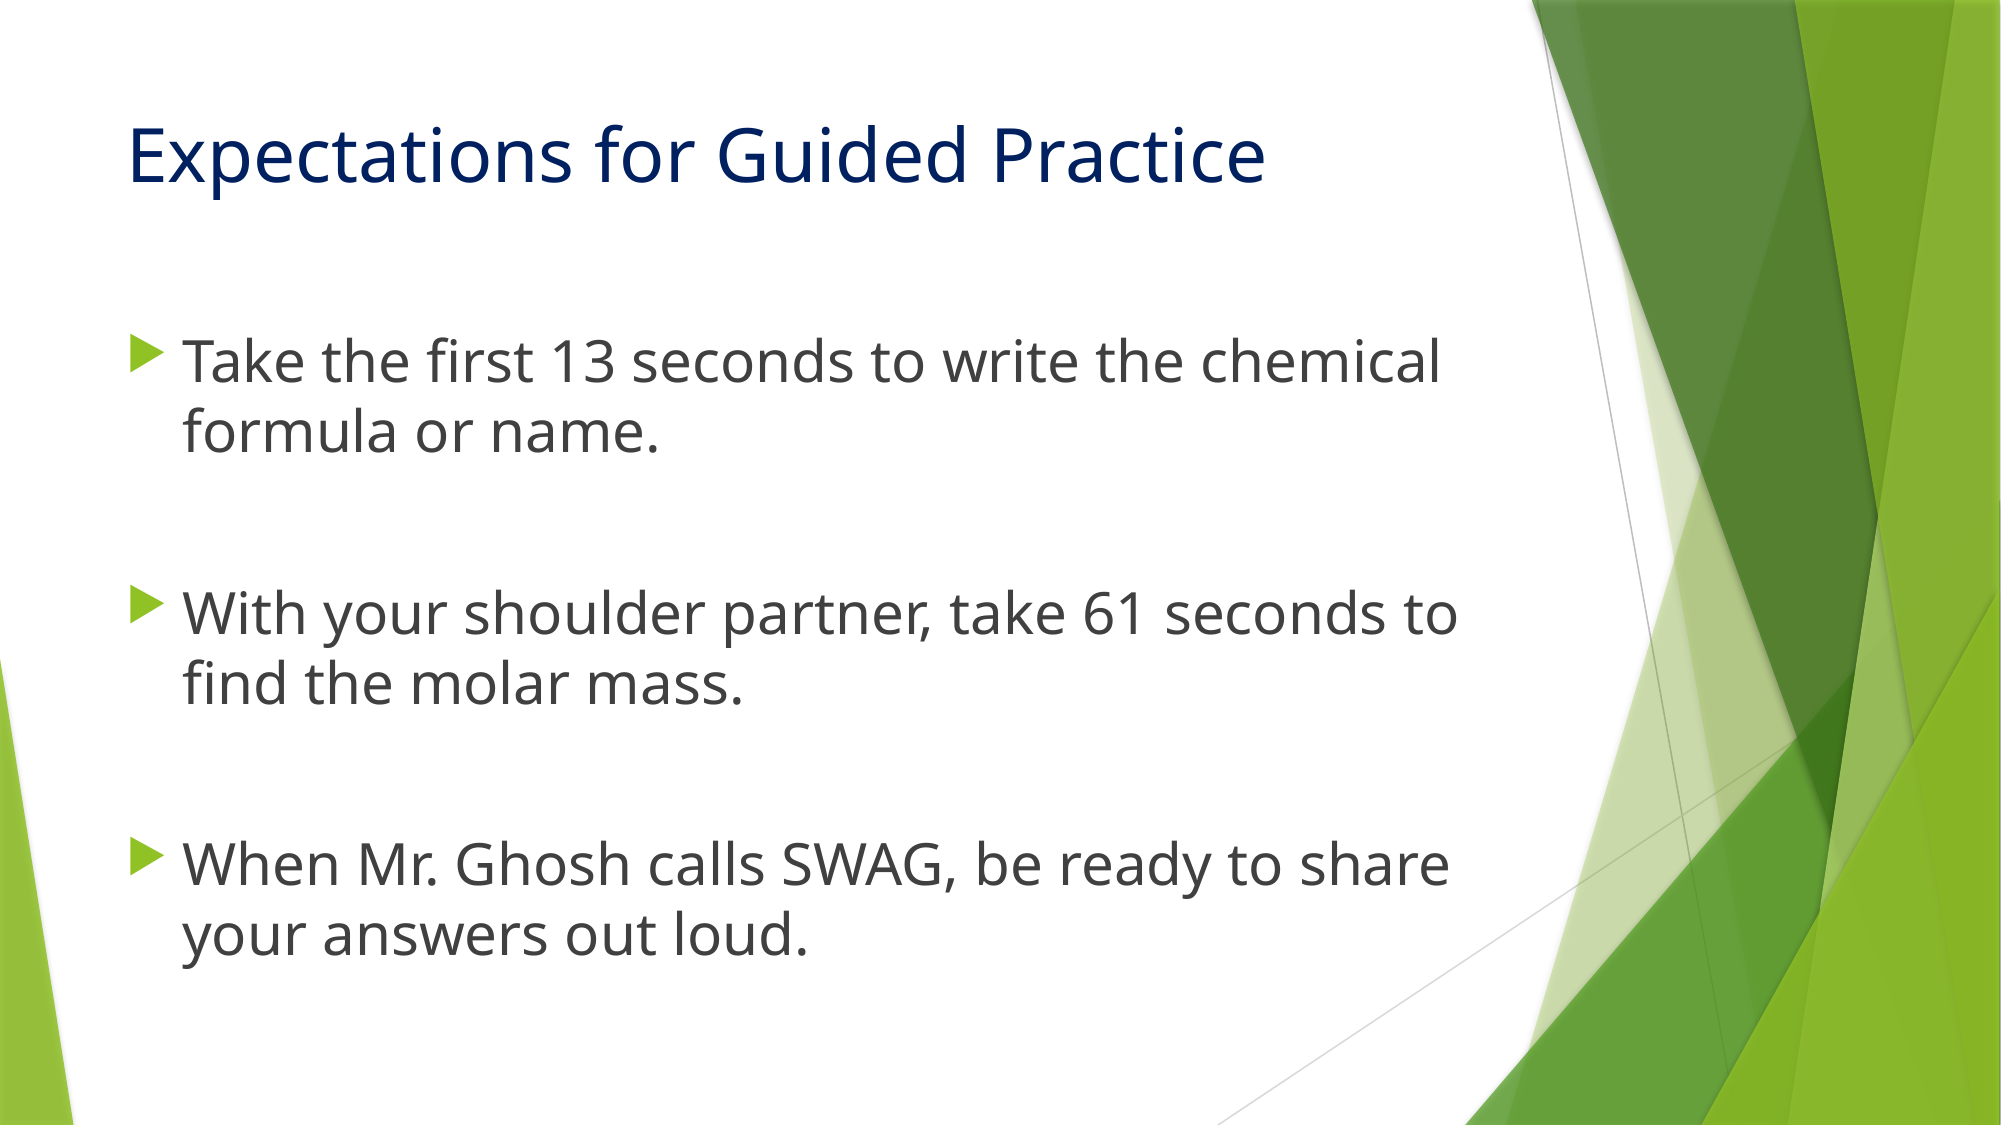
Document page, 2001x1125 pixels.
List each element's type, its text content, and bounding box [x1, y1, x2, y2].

list Take the first 13 seconds to write the chemical formula or name. With your shoulder partner, take 61 seconds to find the molar mass. When Mr. Ghosh calls SWAG, be ready to share your answers out loud. [111, 316, 1522, 954]
title Expectations for Guided Practice [111, 99, 1522, 316]
